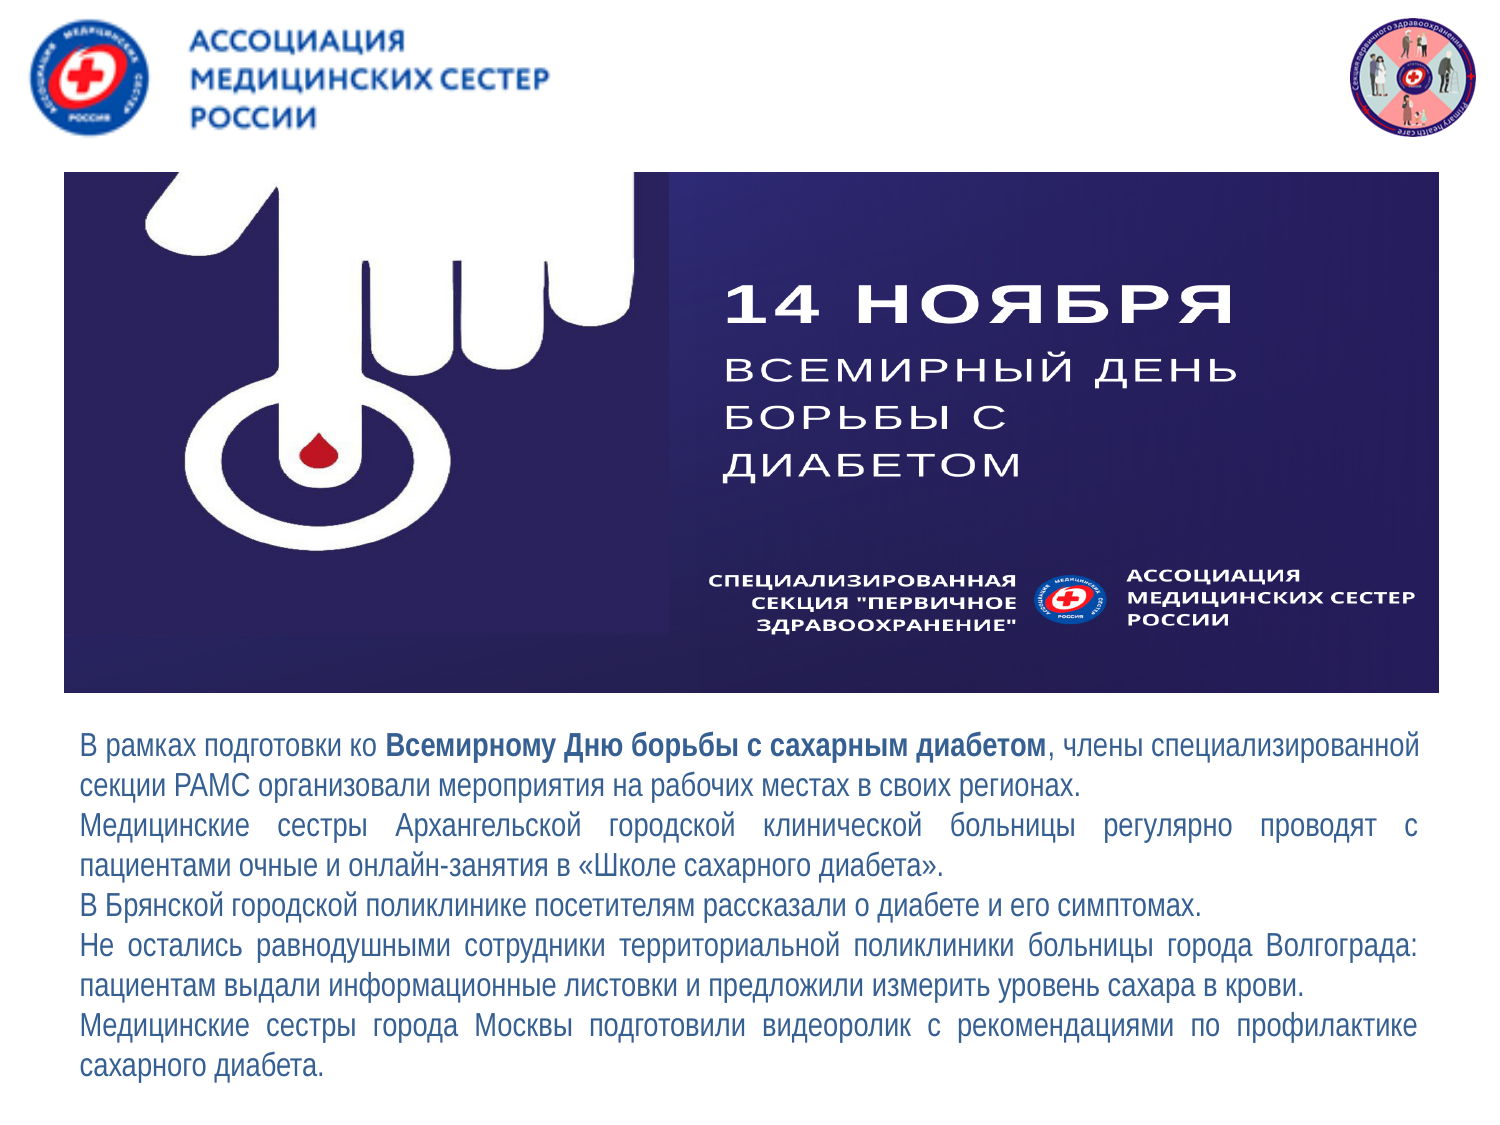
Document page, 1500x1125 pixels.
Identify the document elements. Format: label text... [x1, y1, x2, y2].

picture [1349, 18, 1477, 137]
picture [2, 0, 582, 161]
picture [64, 172, 1439, 693]
text_box В рамках подготовки ко Всемирному Дню борьбы с сахарным диабетом, члены специализированной секции РАМС организовали мероприятия на рабочих местах в своих регионах. Медицинские сестры Архангельской городской клинической больницы регулярно проводят с пациентами очные и онлайн-занятия в «Школе сахарного диабета». В Брянской городской поликлинике посетителям рассказали о диабете и его симптомах. Не остались равнодушными сотрудники территориальной поликлиники больницы города Волгограда: пациентам выдали информационные листовки и предложили измерить уровень сахара в крови. Медицинские сестры города Москвы подготовили видеоролик с рекомендациями по профилактике сахарного диабета. [64, 715, 1436, 1090]
